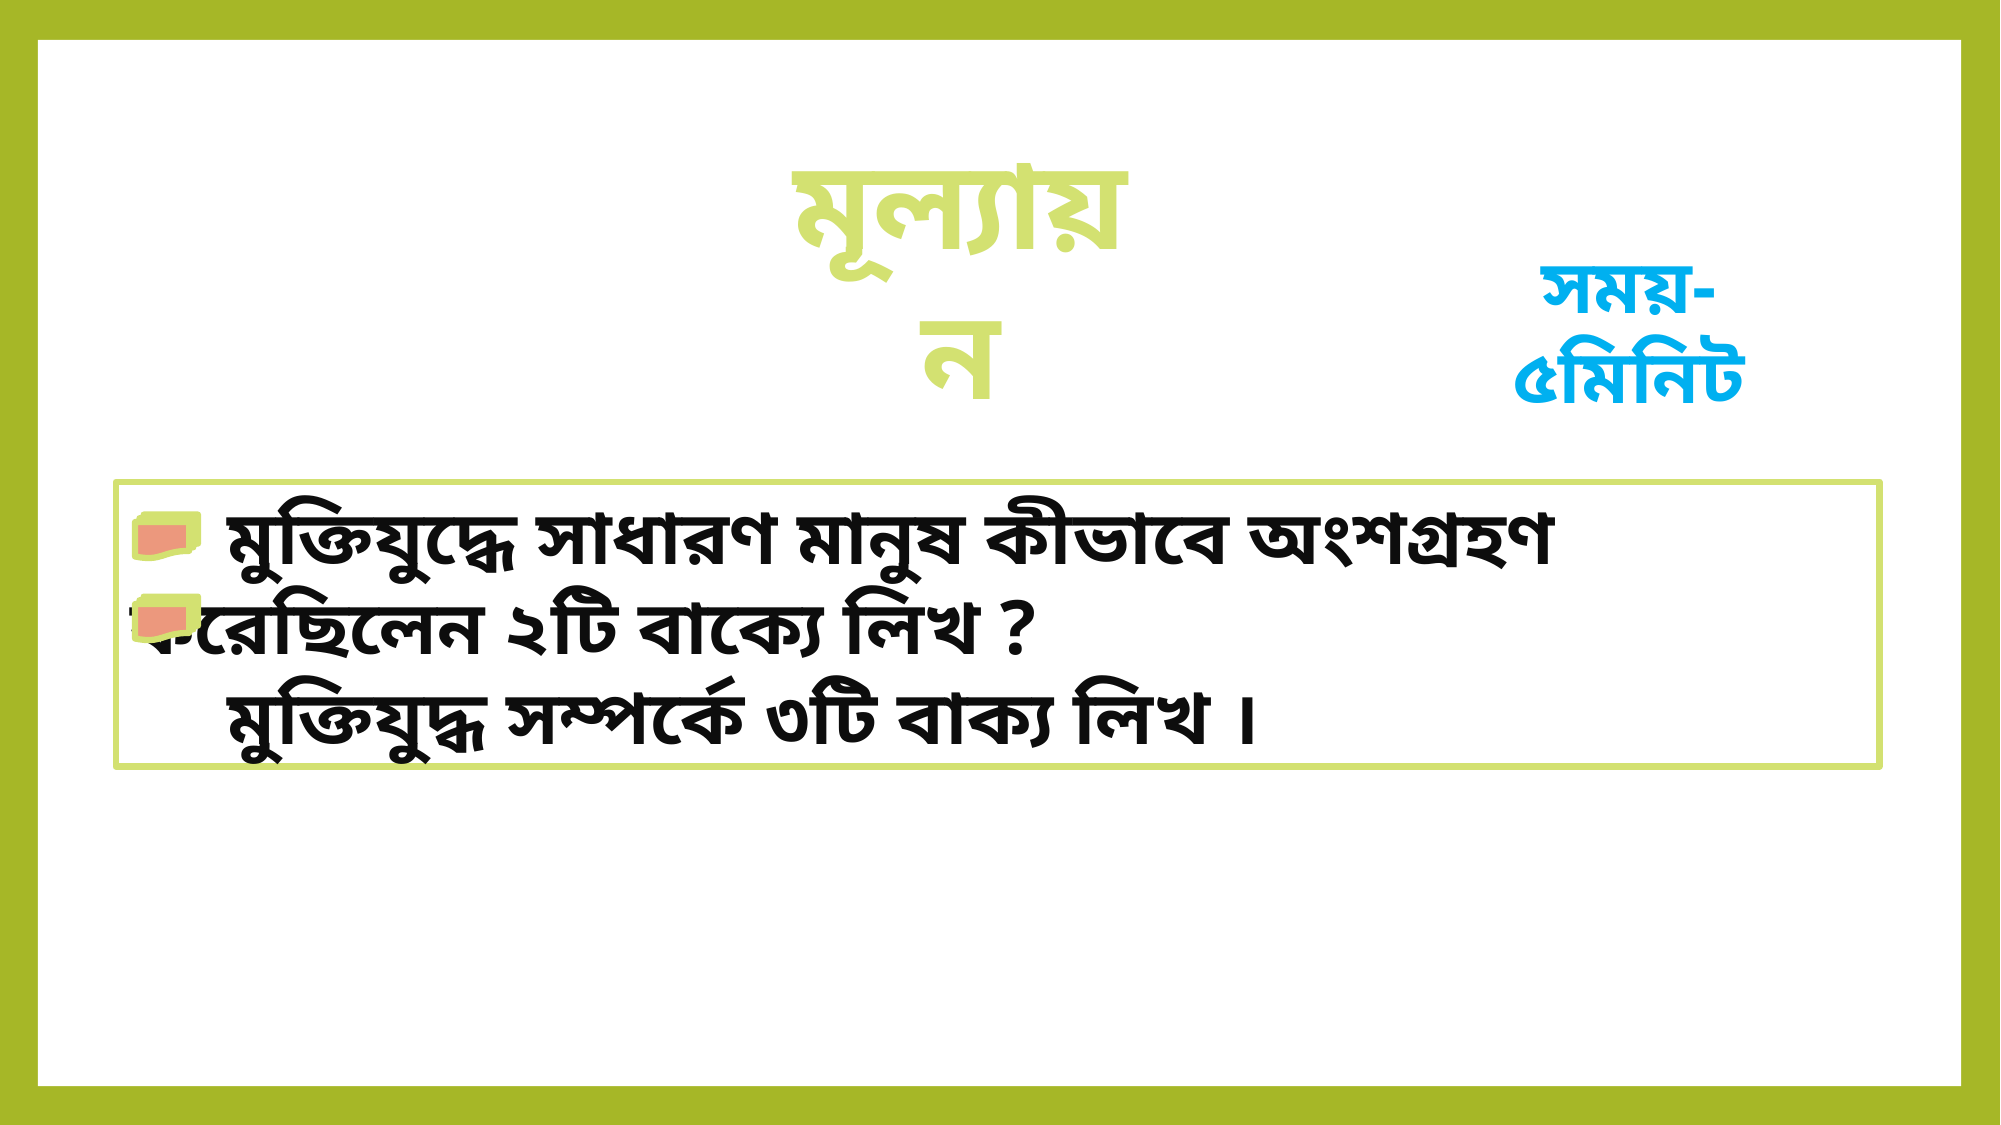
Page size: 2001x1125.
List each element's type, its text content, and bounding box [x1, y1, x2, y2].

text_box সময়- ৫মিনিট [1437, 230, 1820, 426]
text_box মূল্যায়ন [769, 117, 1152, 433]
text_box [115, 481, 1880, 679]
